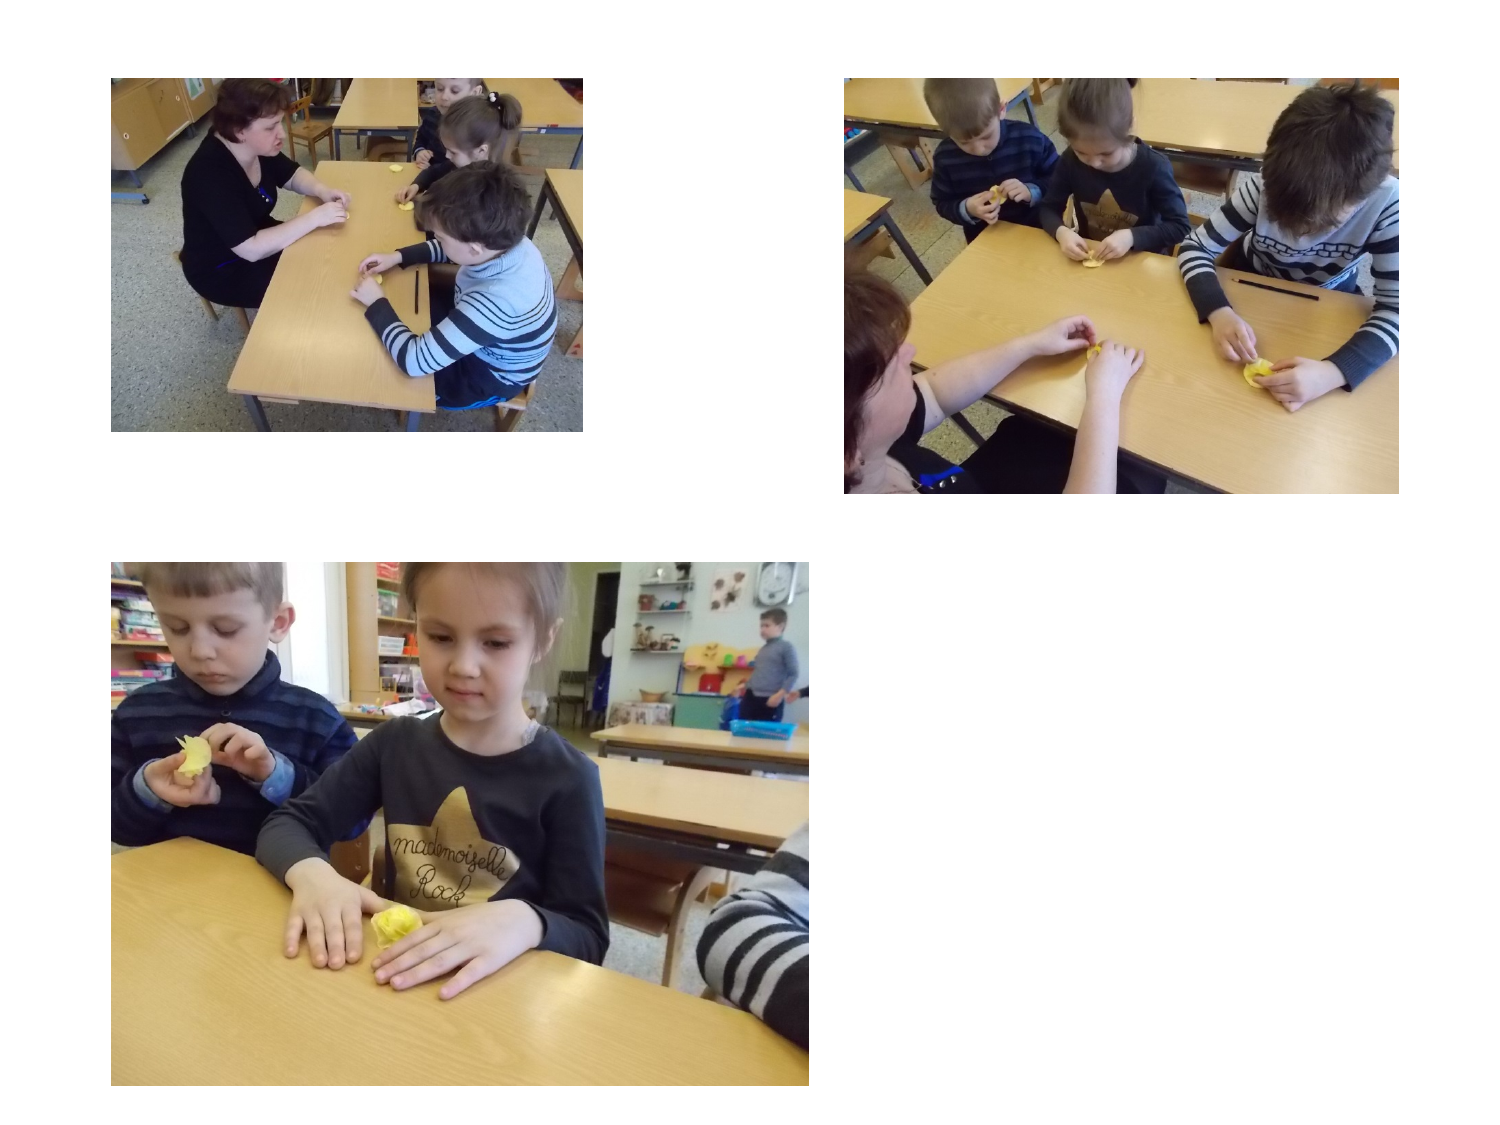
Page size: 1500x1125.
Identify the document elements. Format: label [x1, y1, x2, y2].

picture [111, 77, 583, 432]
picture [111, 562, 809, 1086]
picture [844, 77, 1399, 494]
